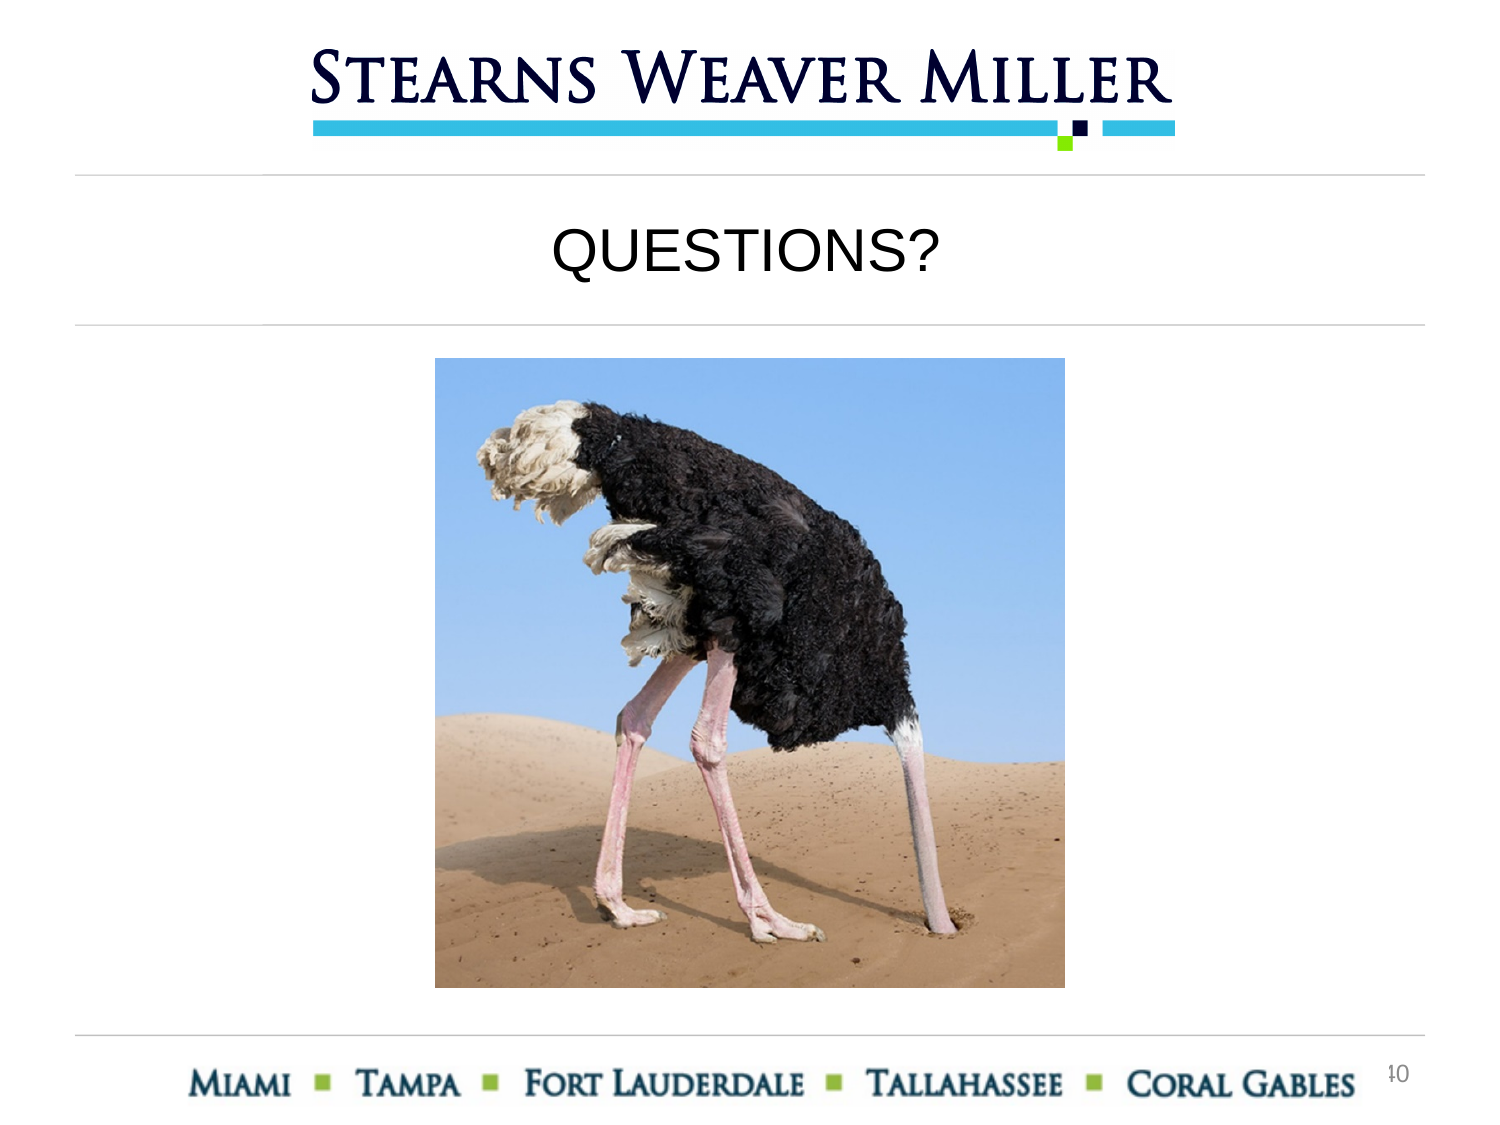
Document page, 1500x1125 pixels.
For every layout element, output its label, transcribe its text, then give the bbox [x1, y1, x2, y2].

picture [312, 49, 1175, 151]
picture [145, 1044, 1389, 1124]
text_box QUESTIONS? [34, 203, 1385, 291]
picture [435, 358, 1065, 988]
slide_number 40 [1074, 1042, 1425, 1103]
